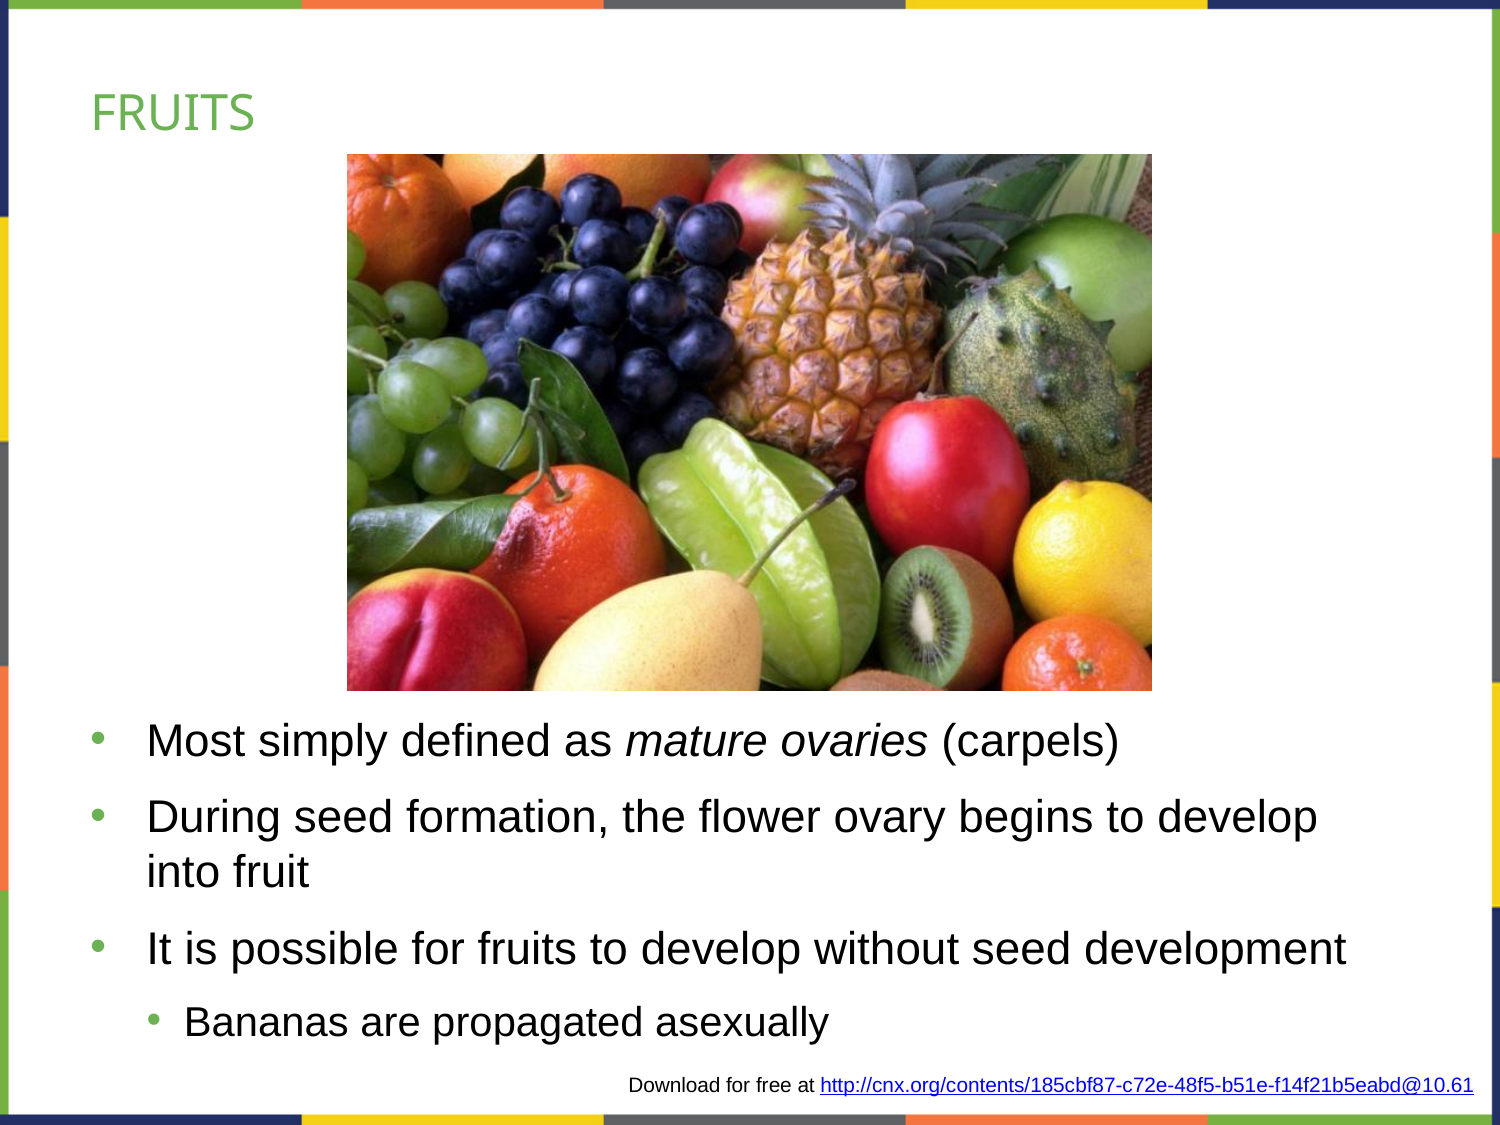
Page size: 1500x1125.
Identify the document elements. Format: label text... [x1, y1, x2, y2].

title FRUITS [75, 39, 1398, 148]
picture [0, 0, 1500, 1125]
list Most simply defined as mature ovaries (carpels) During seed formation, the flower ovary begins to develop into fruit It is possible for fruits to develop without seed development Bananas are propagated asexually [75, 702, 1398, 1061]
text_box Download for free at http://cnx.org/contents/185cbf87-c72e-48f5-b51e-f14f21b5eabd@10.61 [600, 1064, 1490, 1105]
